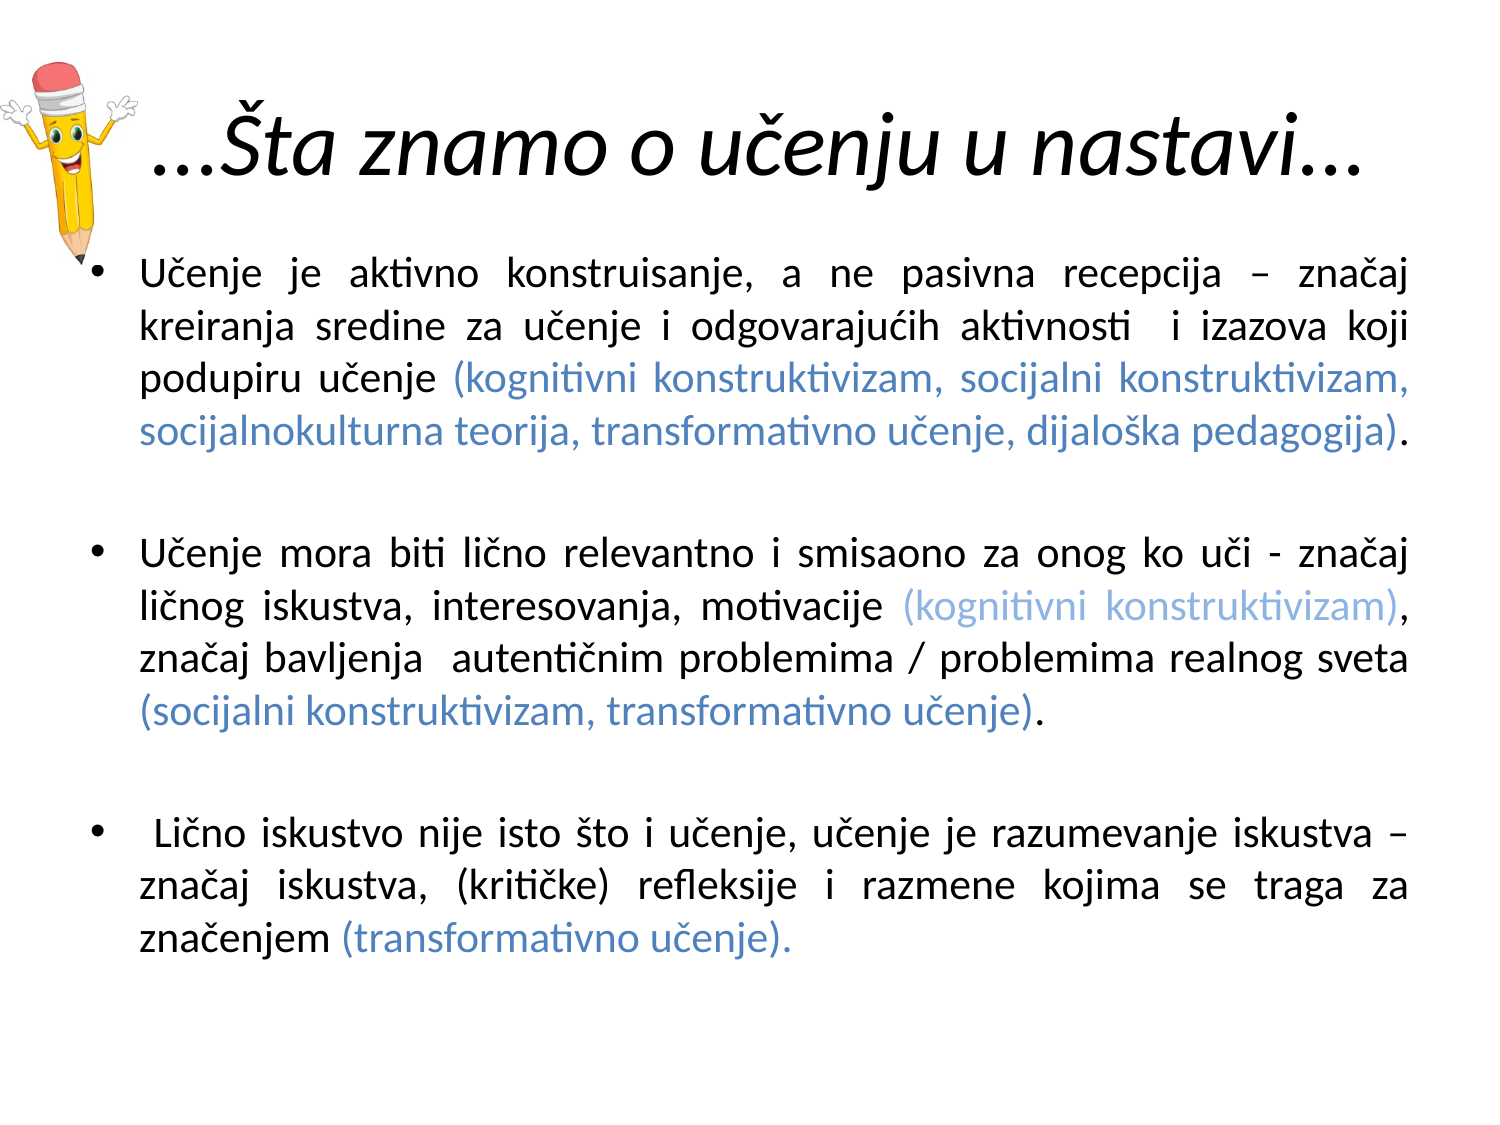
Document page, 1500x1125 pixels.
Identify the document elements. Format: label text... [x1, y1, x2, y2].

picture [0, 62, 138, 265]
title ...Šta znamo o učenju u nastavi... [75, 45, 1425, 200]
list Učenje je aktivno konstruisanje, a ne pasivna recepcija – značaj kreiranja sredine za učenje i odgovarajućih aktivnosti i izazova koji podupiru učenje (kognitivni konstruktivizam, socijalni konstruktivizam, socijalnokulturna teorija, transformativno učenje, dijaloška pedagogija). Učenje mora biti lično relevantno i smisaono za onog ko uči - značaj ličnog iskustva, interesovanja, motivacije (kognitivni konstruktivizam), značaj bavljenja autentičnim problemima / problemima realnog sveta (socijalni konstruktivizam, transformativno učenje). Lično iskustvo nije isto što i učenje, učenje je razumevanje iskustva – značaj iskustva, (kritičke) refleksije i razmene kojima se traga za značenjem (transformativno učenje). [75, 200, 1425, 1038]
